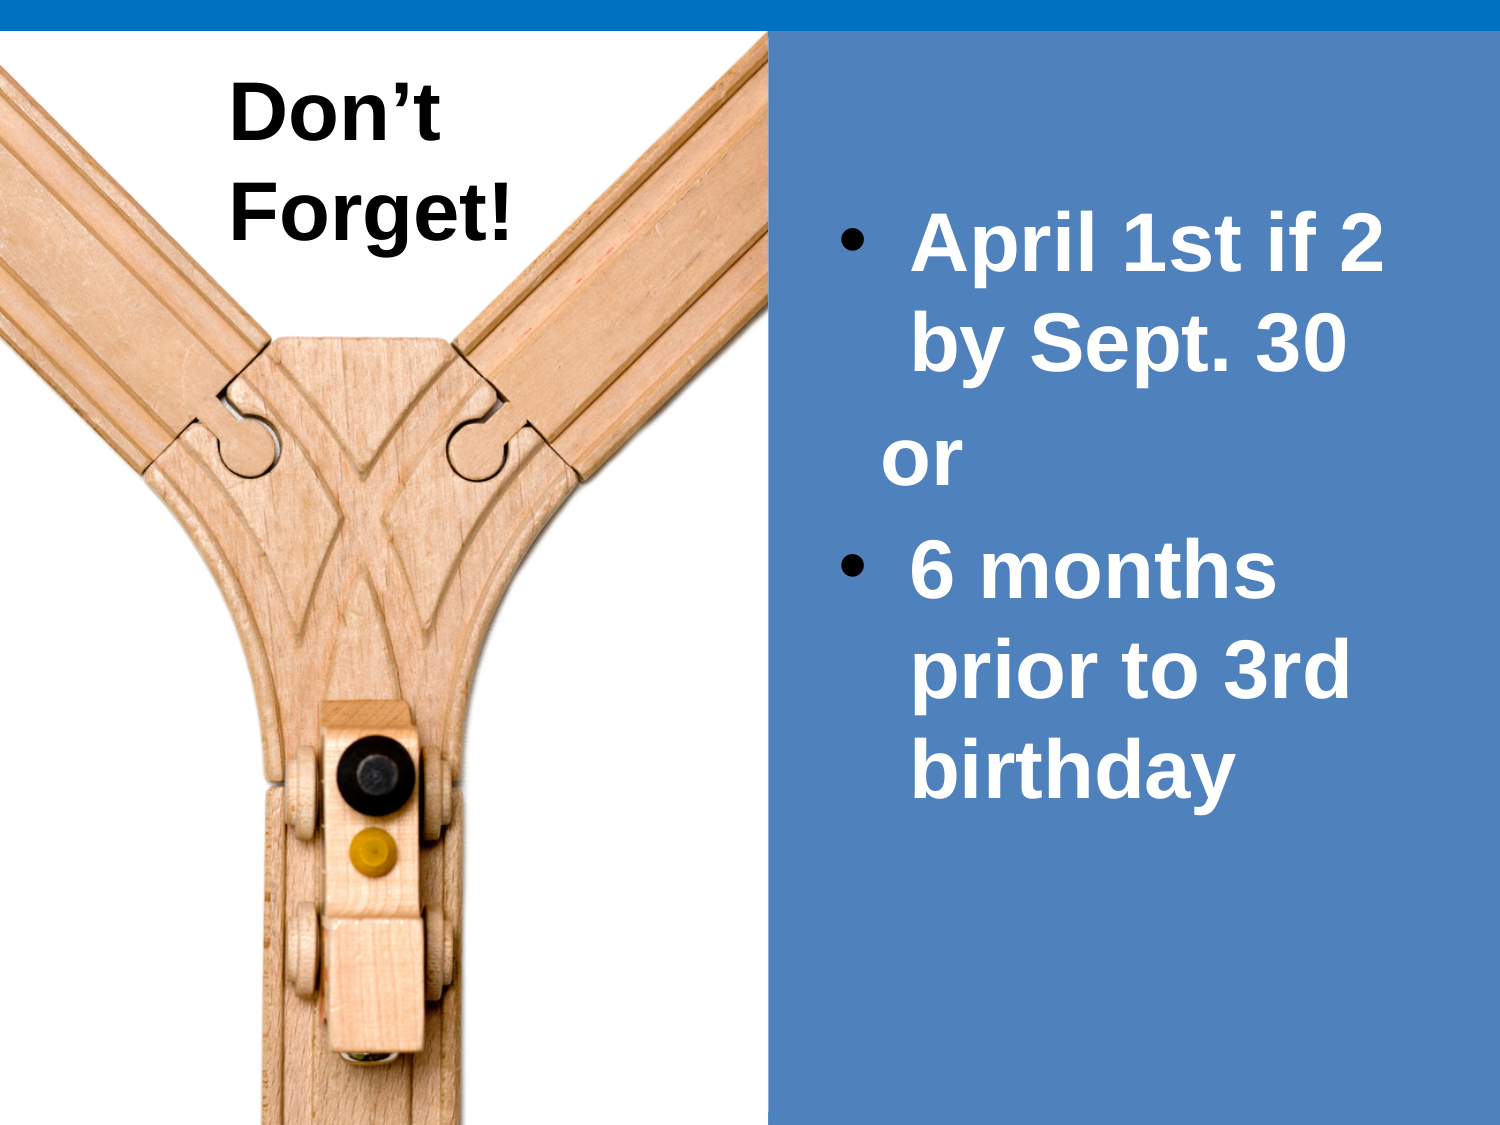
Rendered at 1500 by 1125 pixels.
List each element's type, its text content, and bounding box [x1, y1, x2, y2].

list April 1st if 2 by Sept. 30 or 6 months prior to 3rd birthday [819, 180, 1429, 1011]
text_box [767, 29, 1500, 1125]
picture [0, 30, 769, 1125]
